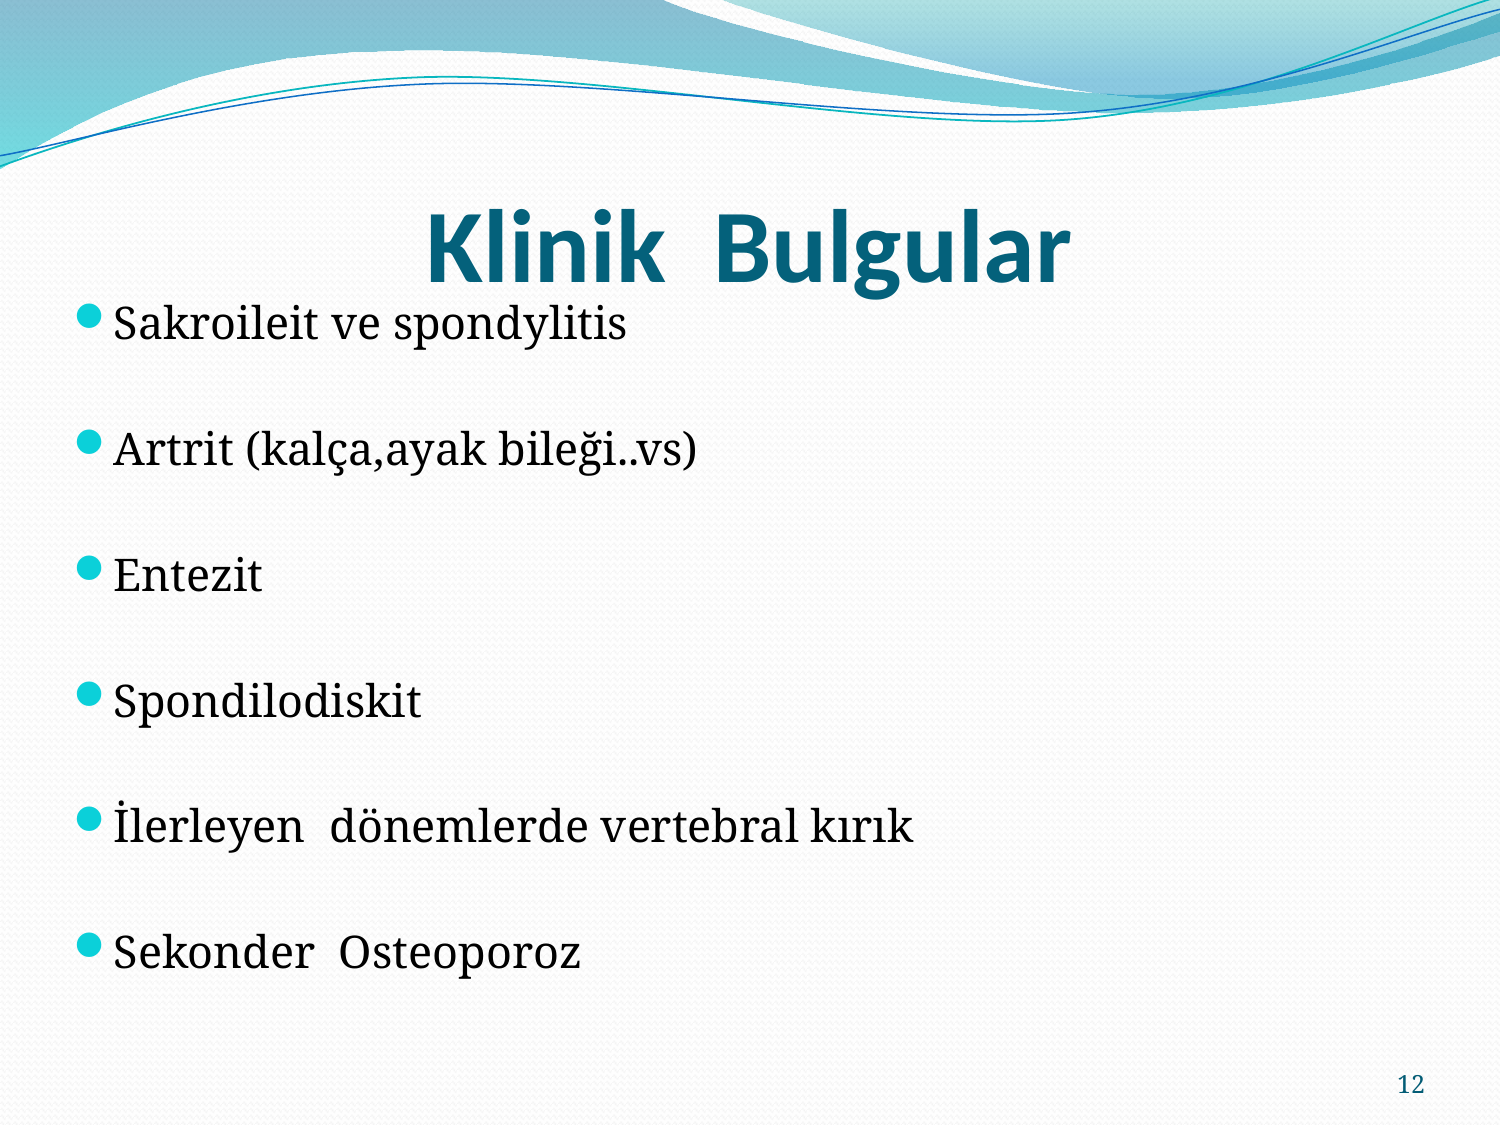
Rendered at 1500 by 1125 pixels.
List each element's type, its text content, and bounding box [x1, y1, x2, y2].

title Klinik Bulgular [75, 115, 1425, 303]
slide_number 12 [1299, 1042, 1425, 1103]
list Sakroileit ve spondylitis Artrit (kalça,ayak bileği..vs) Entezit Spondilodiskit İlerleyen dönemlerde vertebral kırık Sekonder Osteoporoz [58, 287, 1317, 988]
